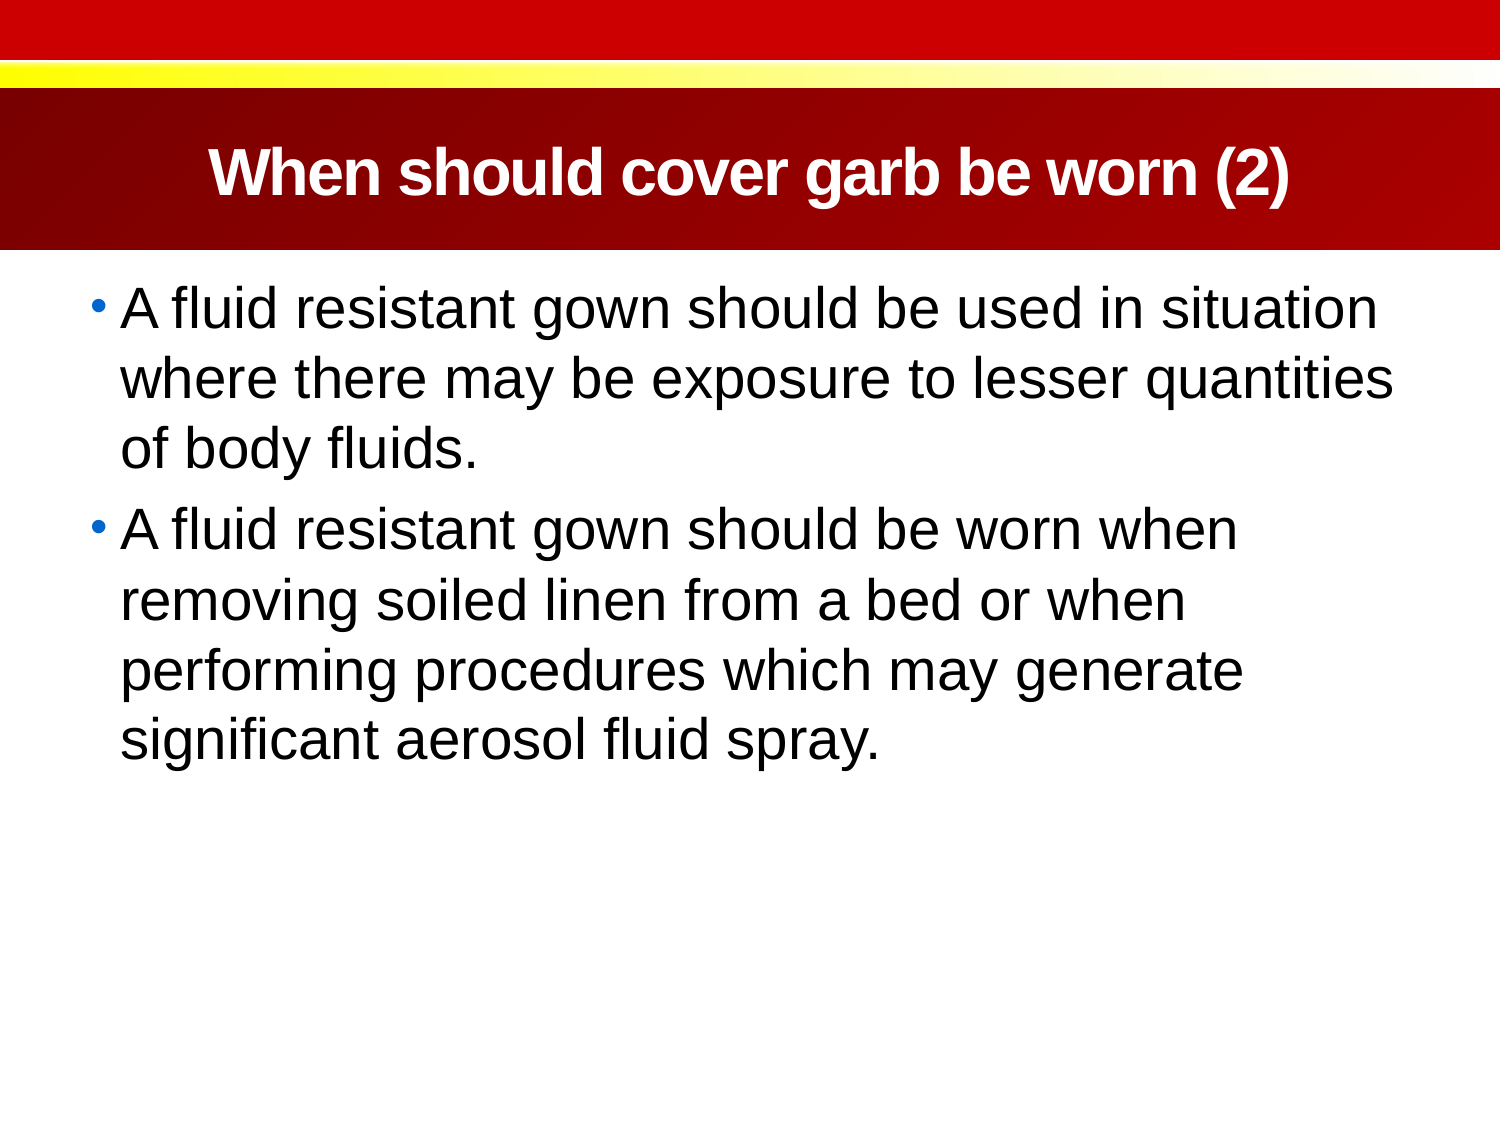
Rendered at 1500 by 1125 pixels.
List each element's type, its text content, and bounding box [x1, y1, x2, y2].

title When should cover garb be worn (2) [75, 87, 1425, 250]
list A fluid resistant gown should be used in situation where there may be exposure to lesser quantities of body fluids. A fluid resistant gown should be worn when removing soiled linen from a bed or when performing procedures which may generate significant aerosol fluid spray. [75, 262, 1425, 1063]
